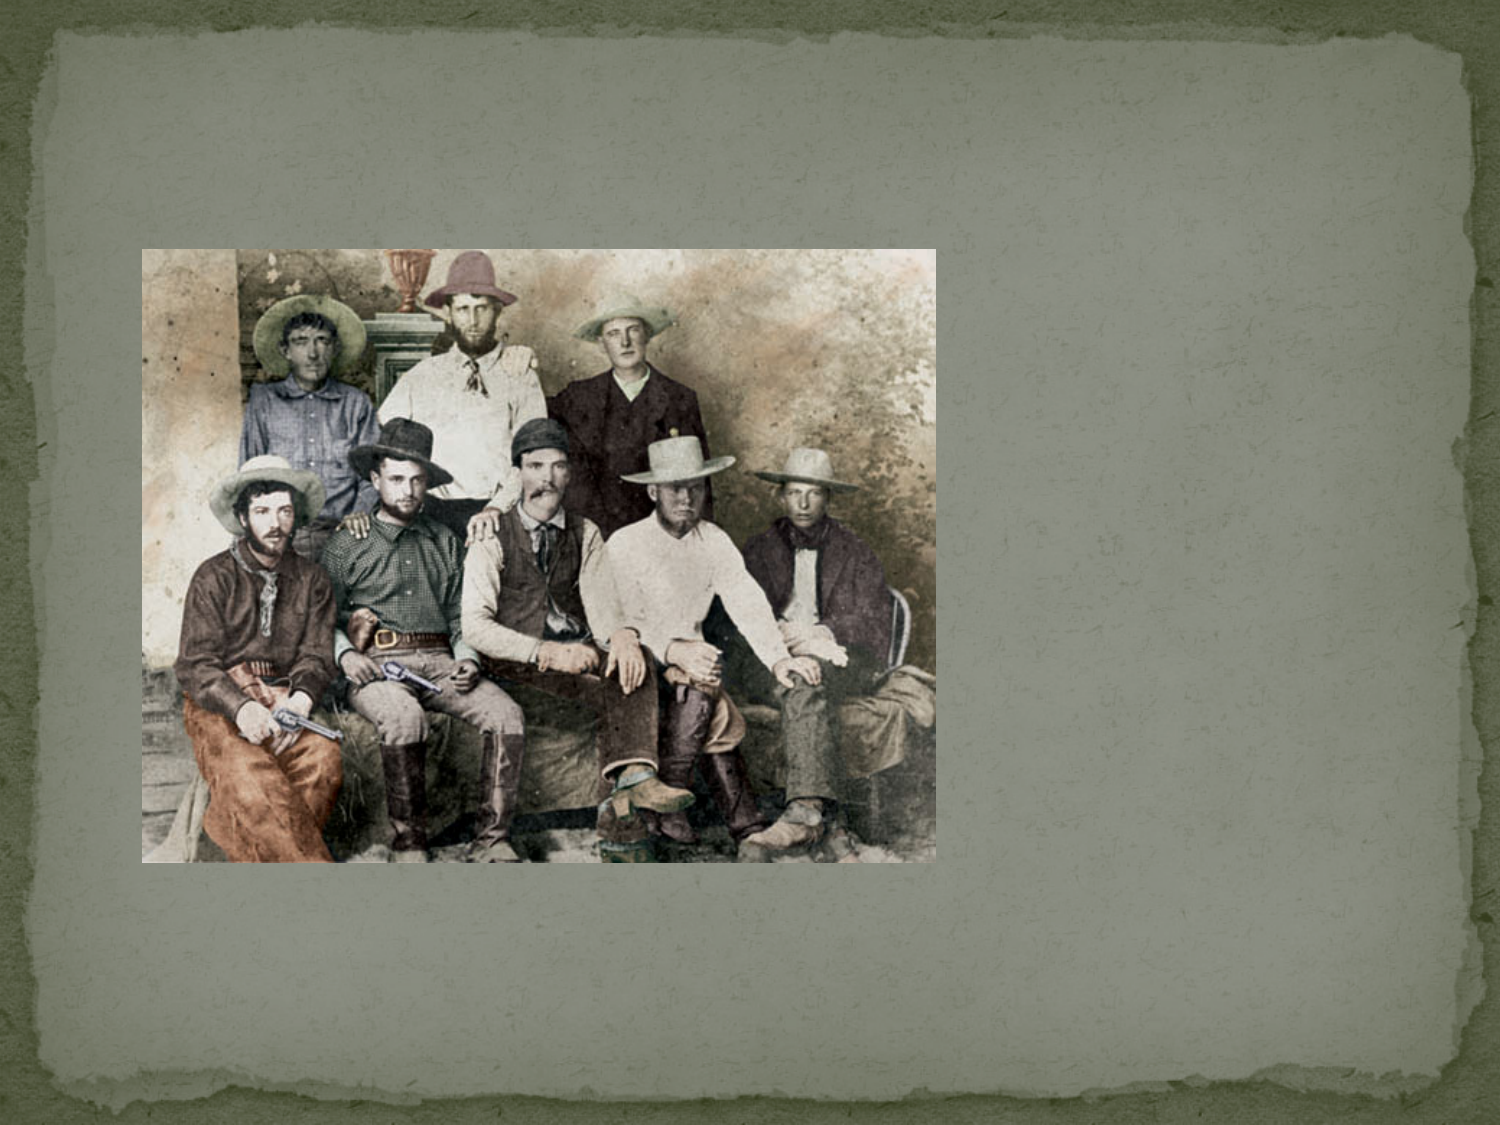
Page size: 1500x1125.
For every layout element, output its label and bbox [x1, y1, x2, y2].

list [145, 252, 935, 862]
